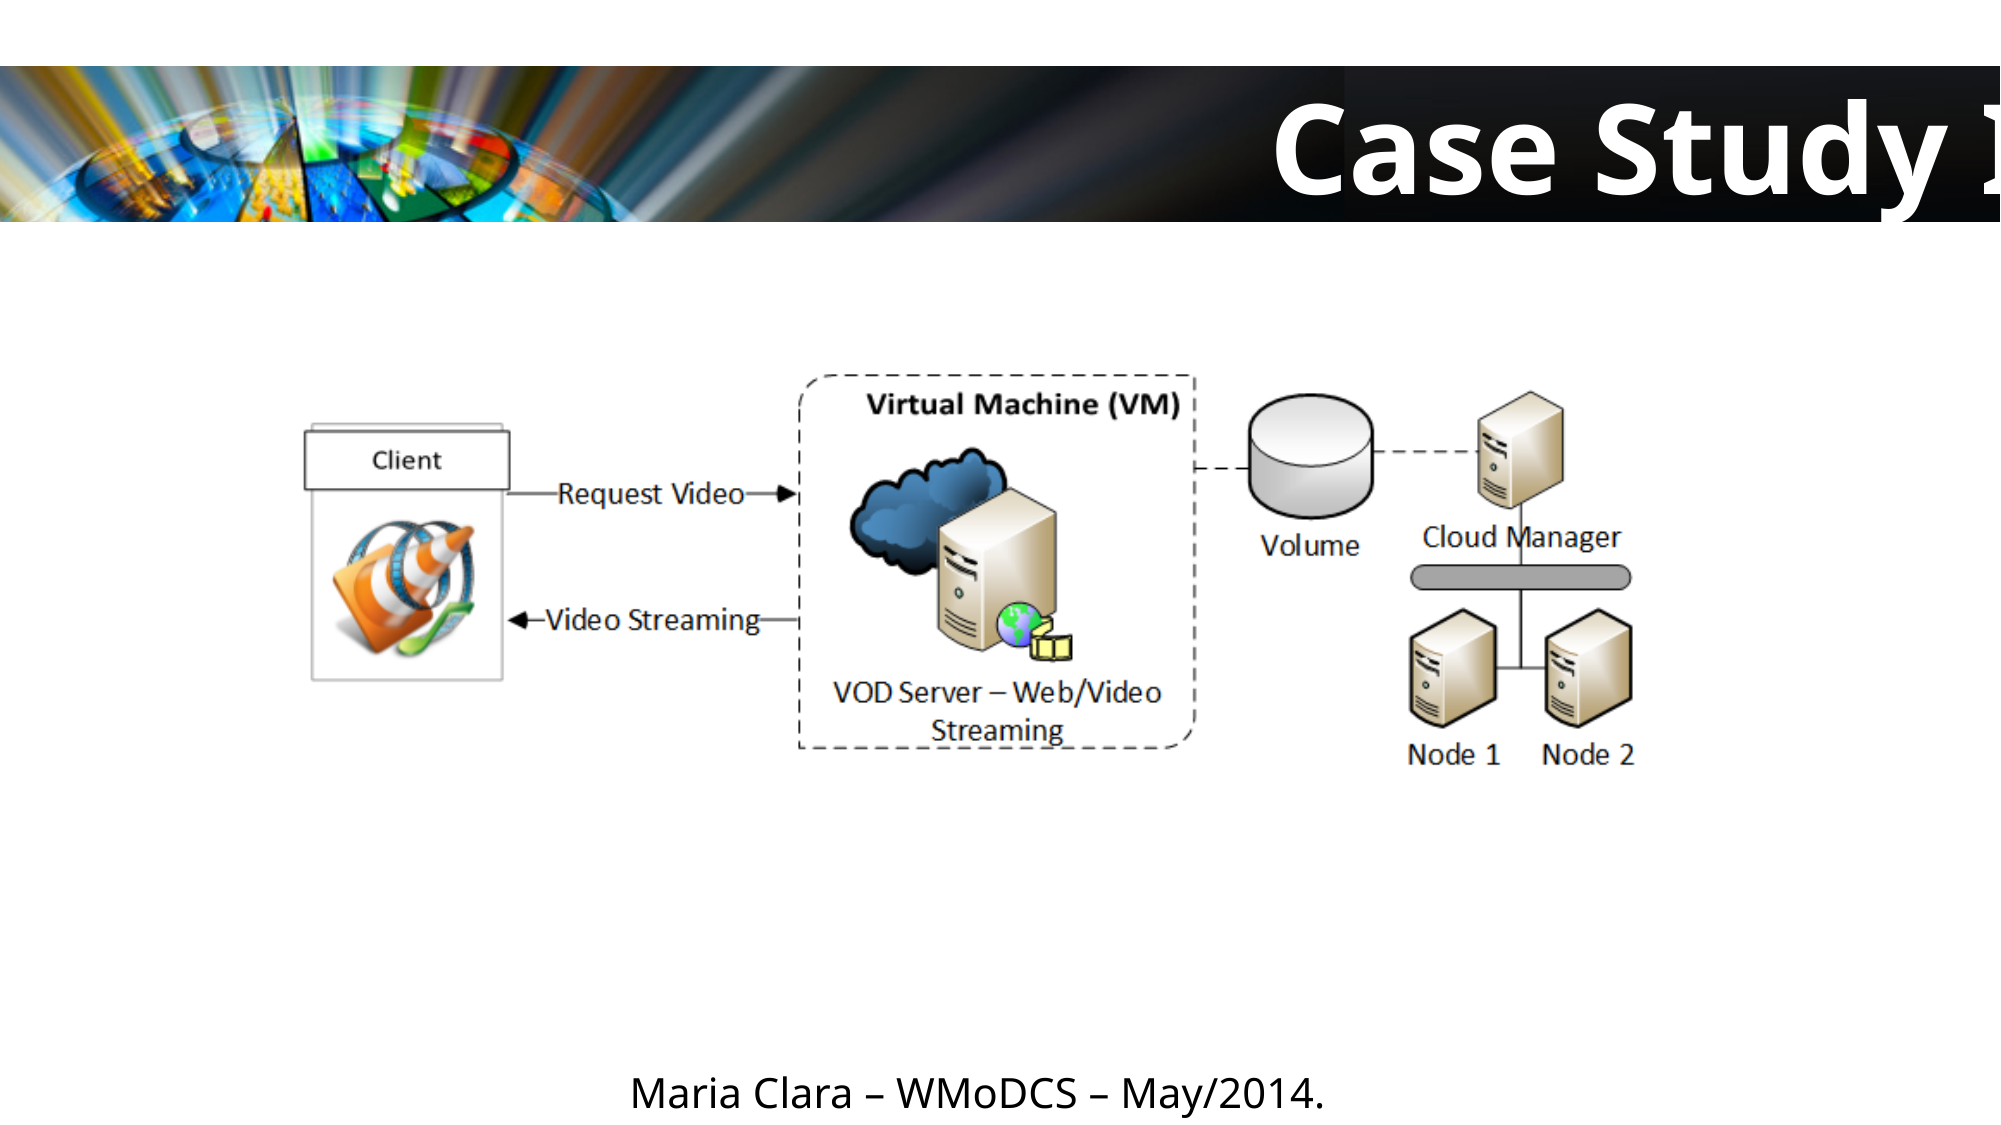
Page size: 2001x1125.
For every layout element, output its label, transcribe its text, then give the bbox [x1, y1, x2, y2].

text_box Maria Clara – WMoDCS – May/2014. [614, 1059, 1341, 1125]
text_box Case Study II [1254, 222, 2000, 227]
picture [0, 66, 2001, 222]
picture [299, 373, 1657, 791]
text_box Case Study II [1254, 62, 2000, 66]
